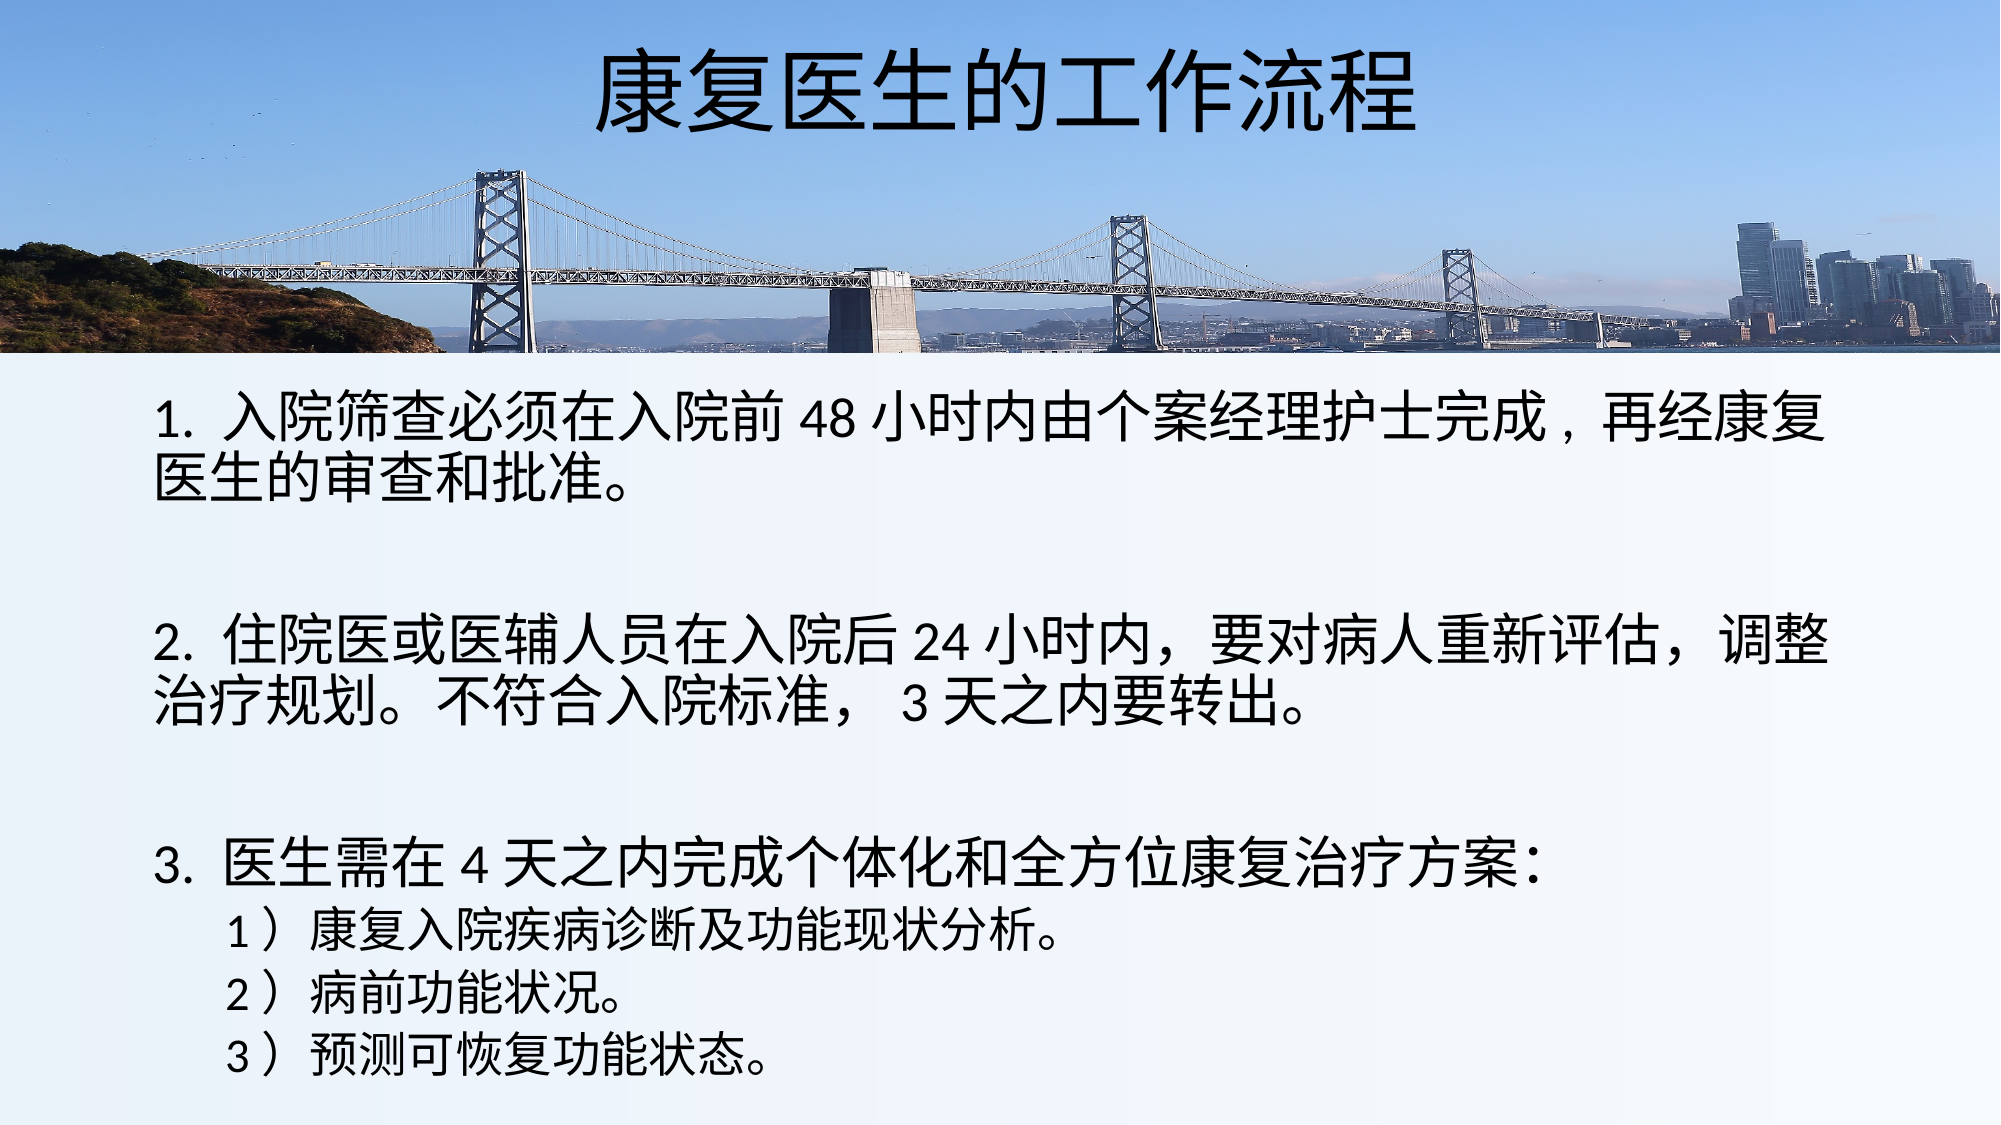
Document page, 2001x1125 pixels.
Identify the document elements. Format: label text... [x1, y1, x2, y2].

picture [0, 0, 2000, 353]
list 1. 入院筛查必须在入院前48小时内由个案经理护士完成, 再经康复医生的审查和批准。 2. 住院医或医辅人员在入院后24小时内，要对病人重新评估，调整治疗规划。不符合入院标准，3天之内要转出。 3. 医生需在4天之内完成个体化和全方位康复治疗方案： 1）康复入院疾病诊断及功能现状分析。 2）病前功能状况。 3）预测可恢复功能状态。 [137, 381, 1863, 1095]
